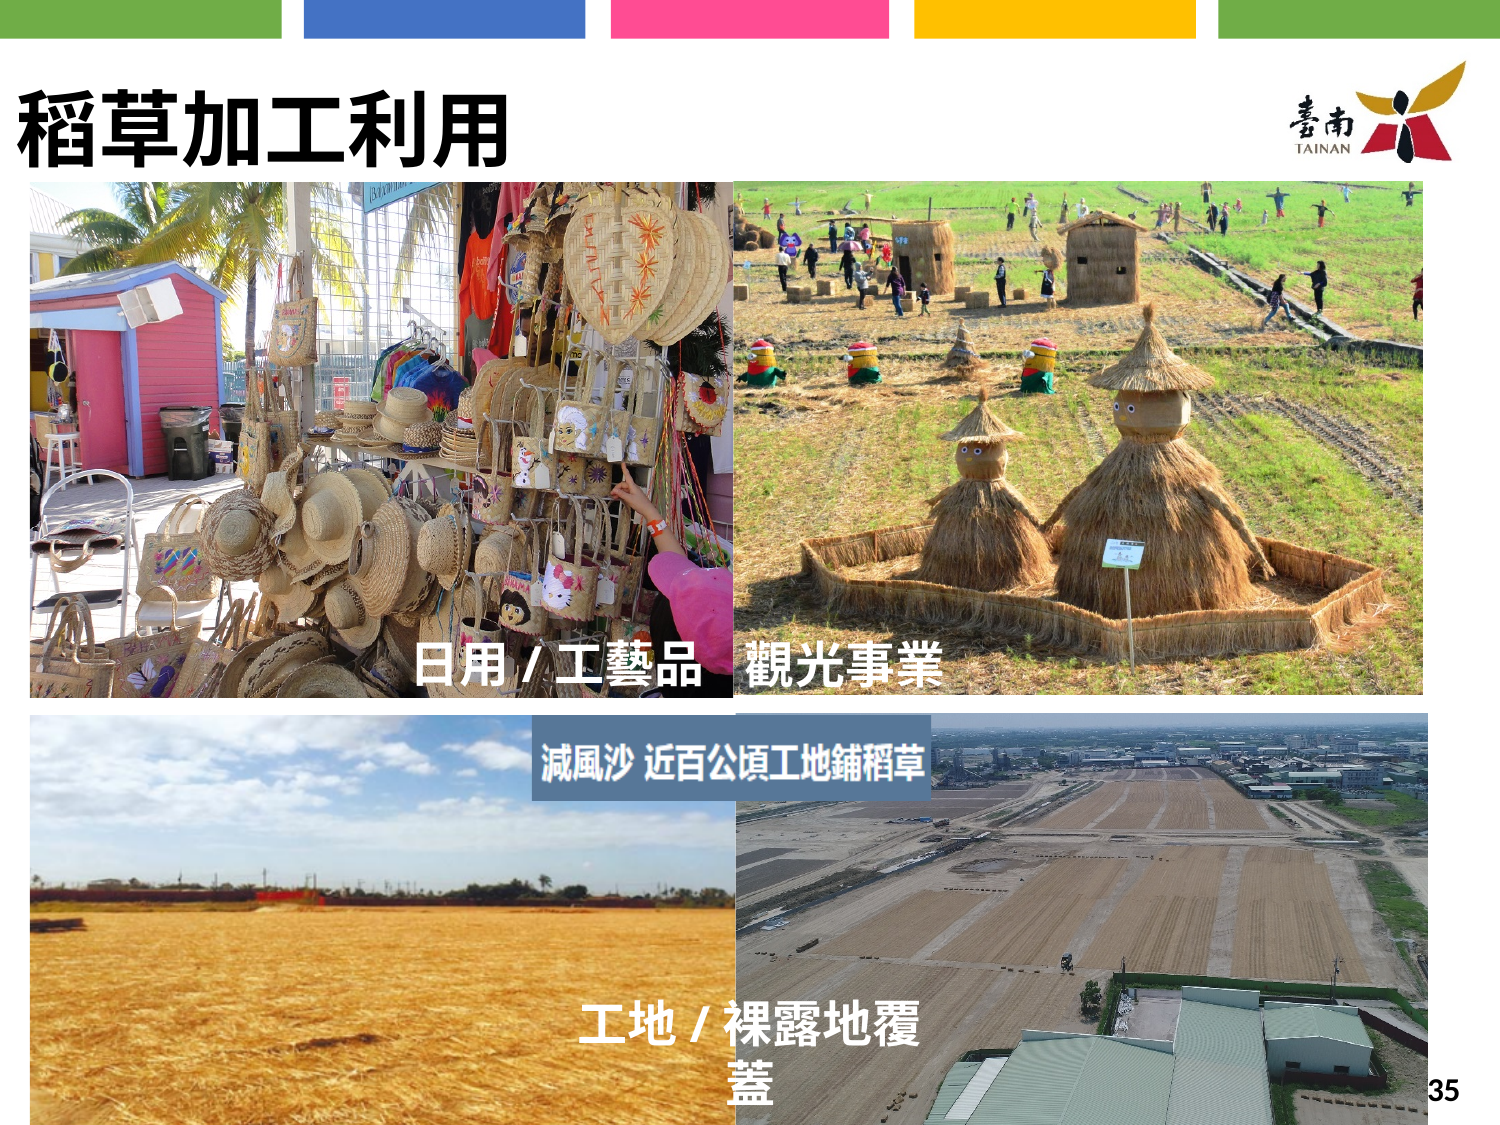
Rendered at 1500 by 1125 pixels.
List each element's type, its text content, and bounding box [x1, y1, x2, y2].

picture [29, 713, 1428, 1125]
picture [1281, 50, 1477, 163]
slide_number 35 [1428, 1060, 1476, 1121]
text_box 觀光事業 [668, 696, 1022, 702]
picture [29, 181, 1423, 698]
title 稻草加工利用 [0, 59, 1472, 208]
